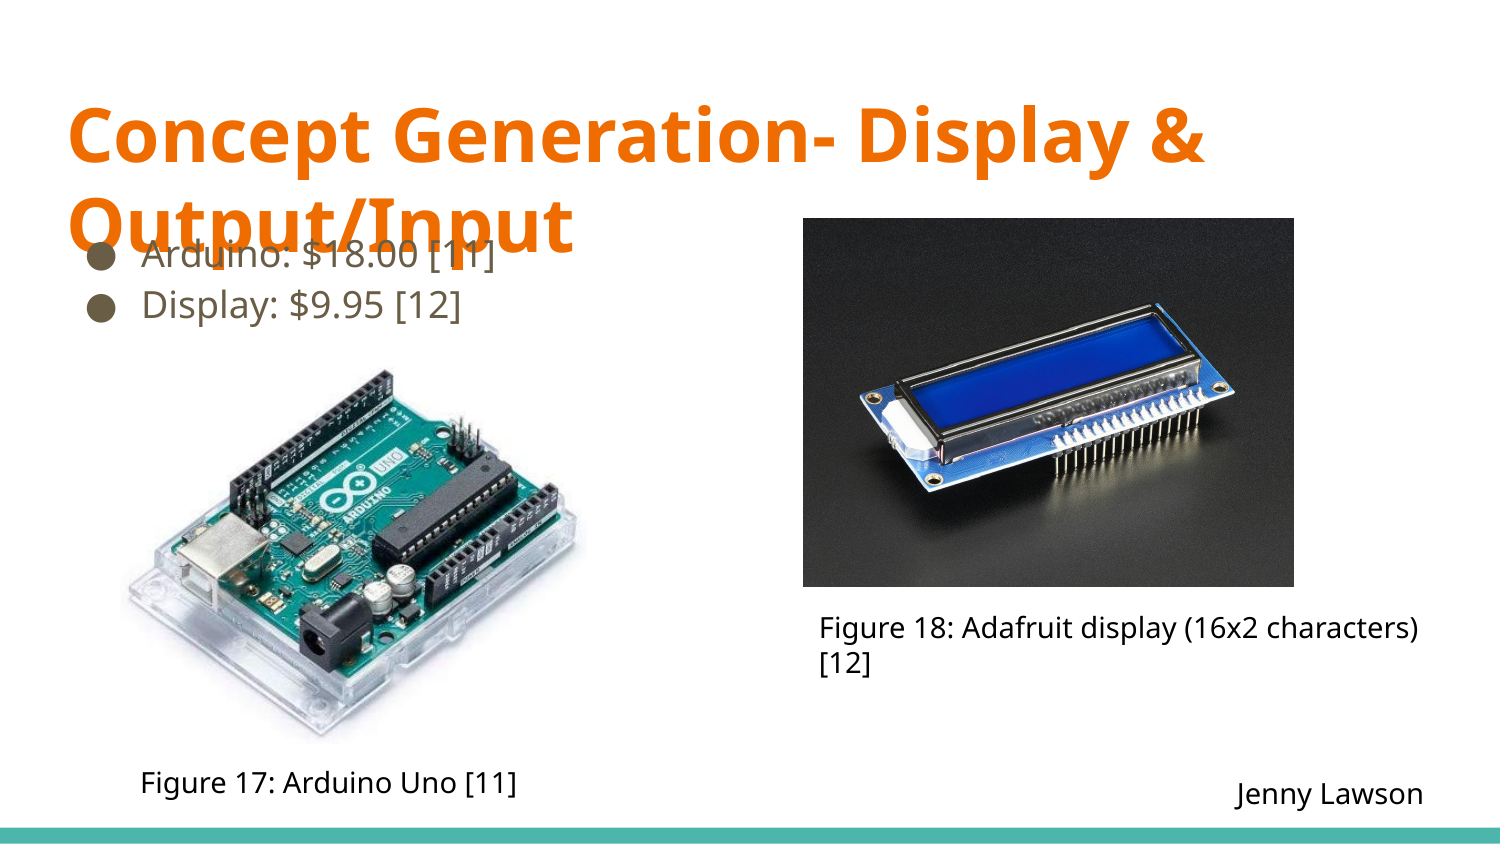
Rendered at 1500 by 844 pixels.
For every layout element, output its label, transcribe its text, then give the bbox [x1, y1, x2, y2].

title Concept Generation- Display & Output/Input [51, 72, 1449, 189]
picture [120, 366, 588, 744]
text_box Jenny Lawson [1221, 760, 1500, 825]
text_box Figure 18: Adafruit display (16x2 characters) [12] [803, 594, 1477, 681]
list Arduino: $18.00 [11] Display: $9.95 [12] [51, 207, 1449, 750]
text_box Figure 17: Arduino Uno [11] [125, 749, 645, 795]
picture [803, 218, 1294, 587]
